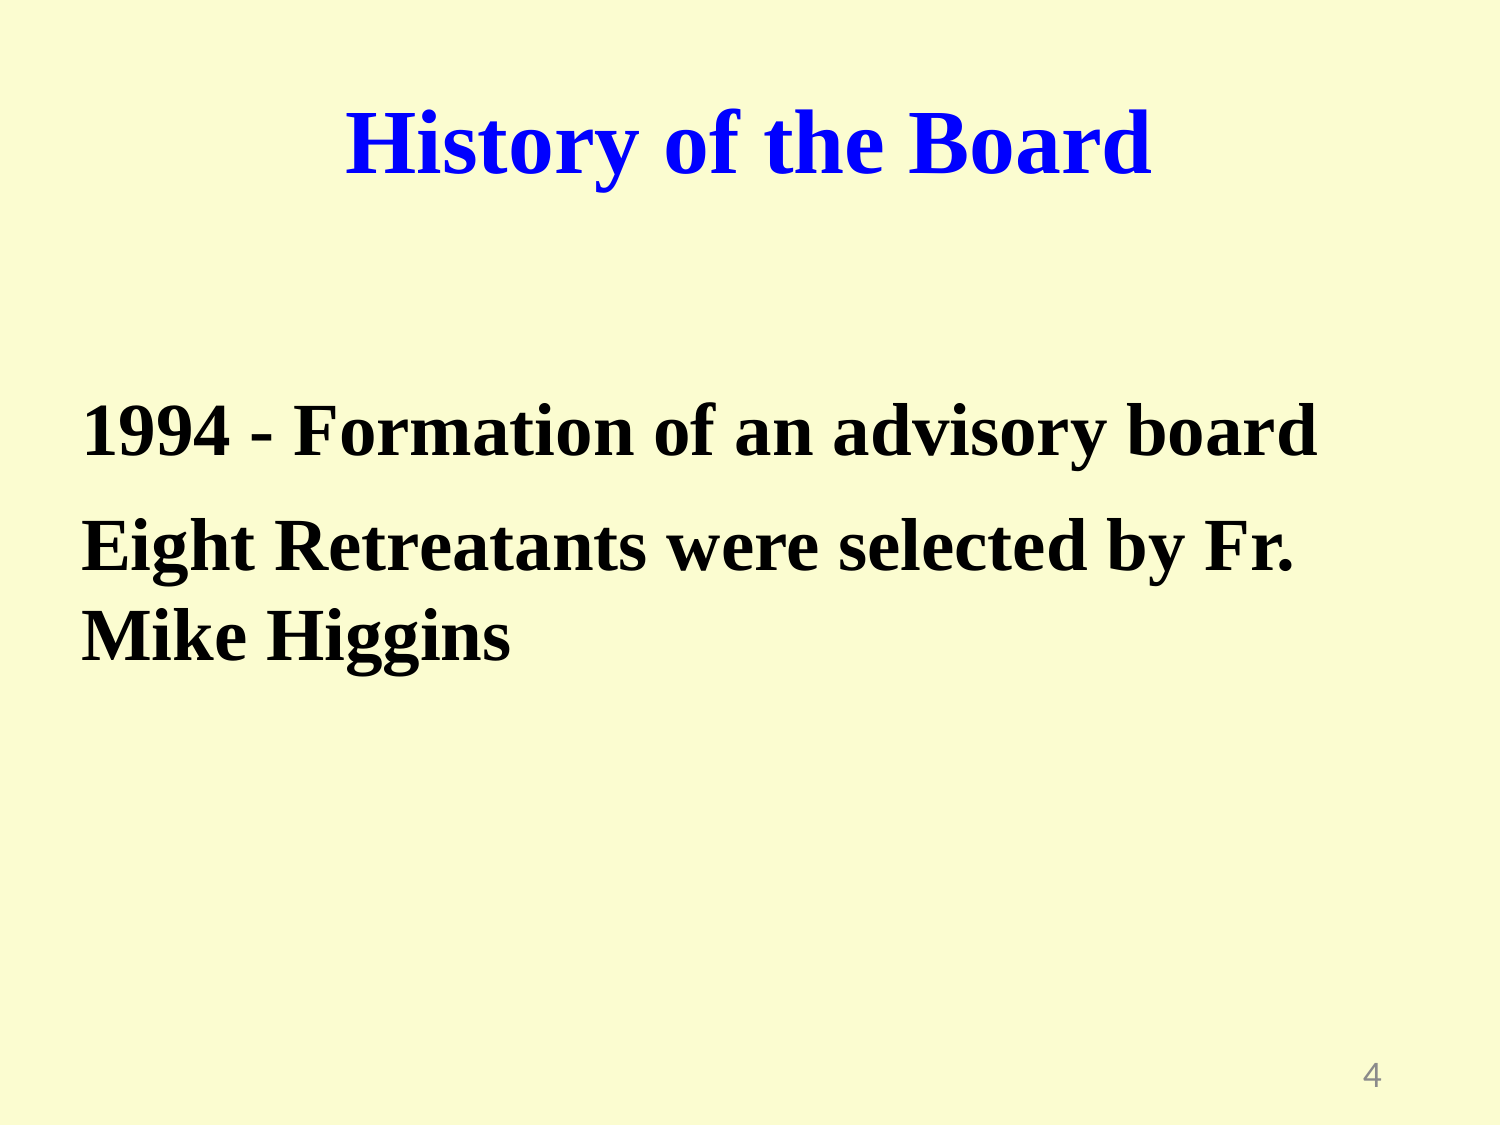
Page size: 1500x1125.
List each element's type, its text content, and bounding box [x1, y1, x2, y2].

text_box 1994 - Formation of an advisory board Eight Retreatants were selected by Fr. Mike Higgins [66, 373, 1434, 683]
text_box History of the Board [0, 74, 1500, 200]
slide_number 4 [1059, 1042, 1397, 1103]
